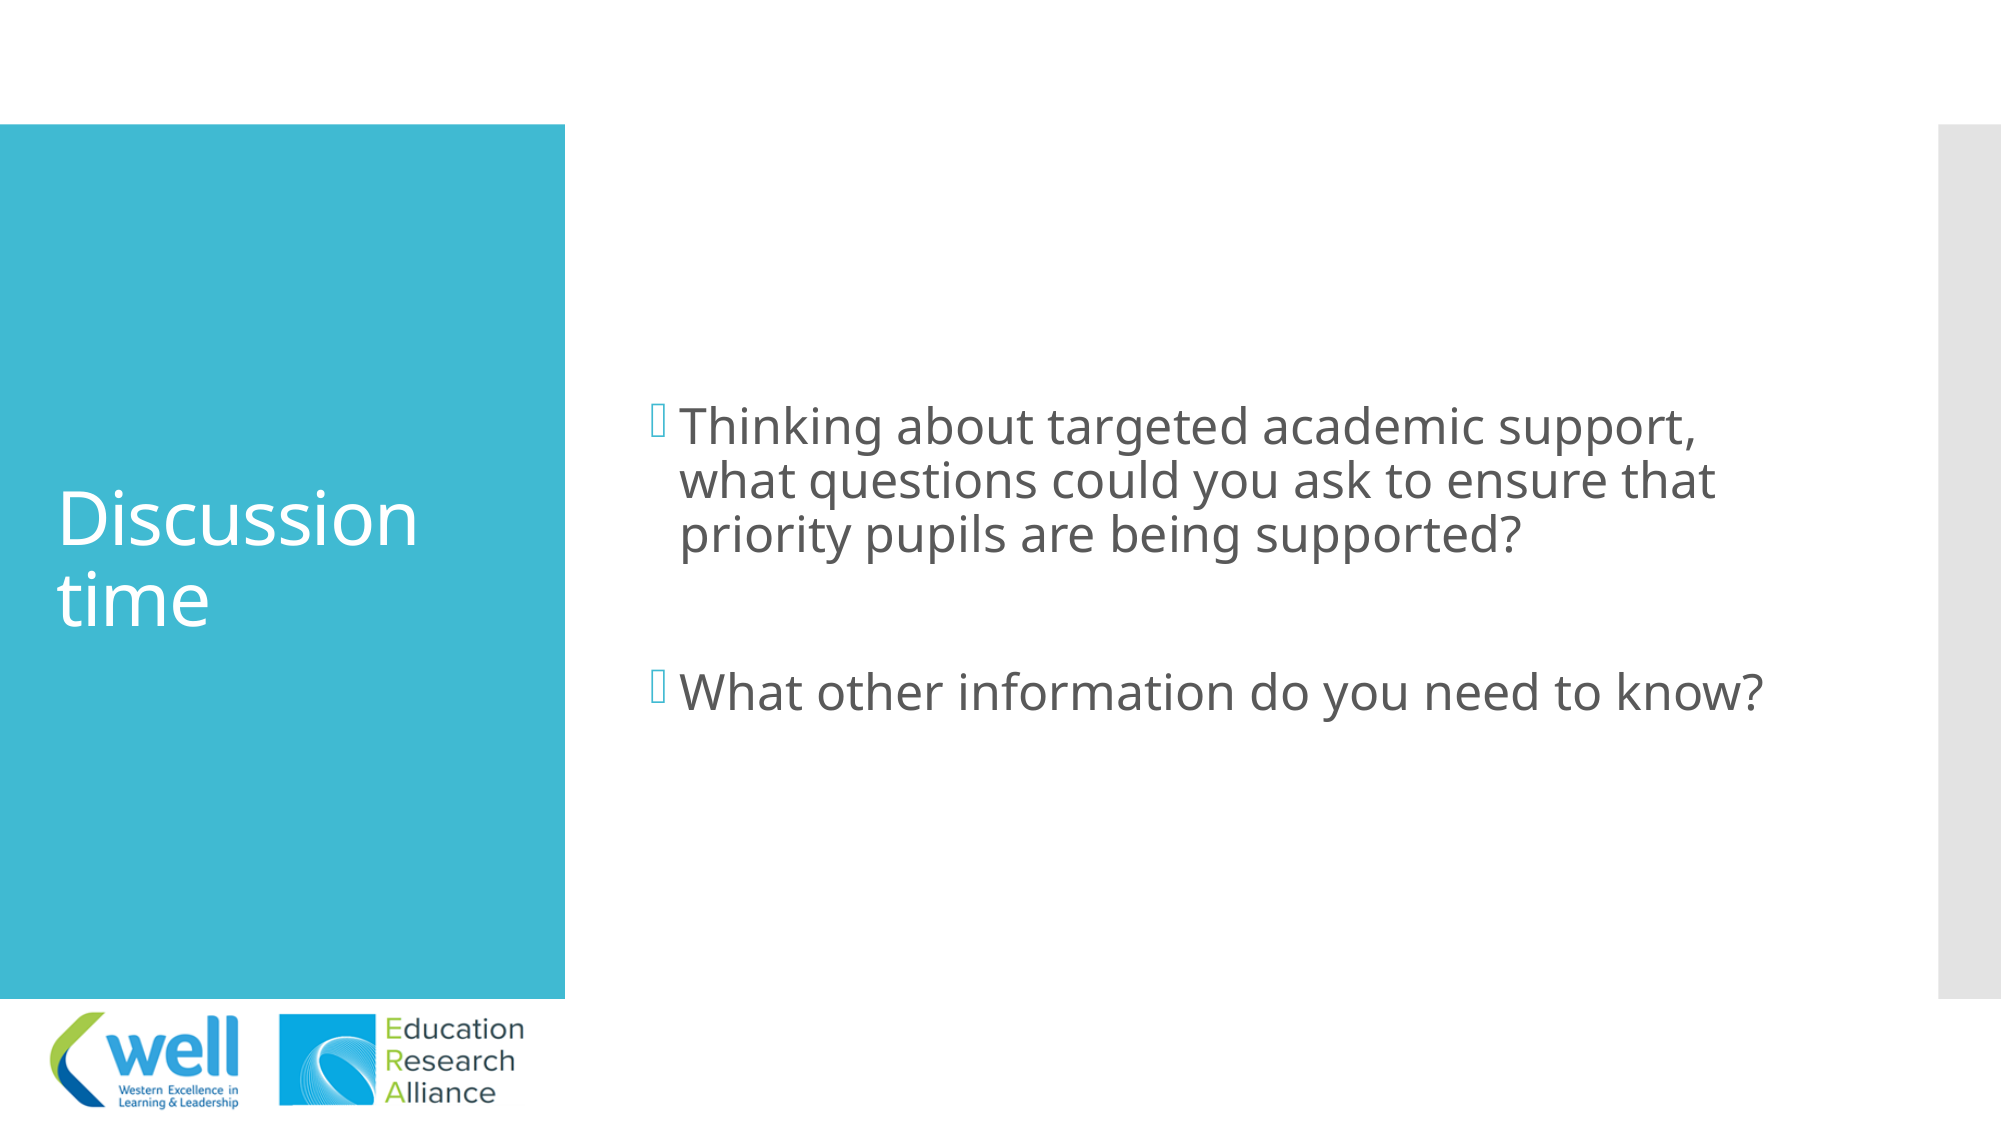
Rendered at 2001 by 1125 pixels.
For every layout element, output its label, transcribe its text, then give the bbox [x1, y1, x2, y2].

picture [271, 1008, 526, 1111]
list Thinking about targeted academic support, what questions could you ask to ensure that priority pupils are being supported? What other information do you need to know? [634, 141, 1835, 982]
picture [41, 1002, 249, 1117]
title Discussion time [41, 184, 525, 940]
